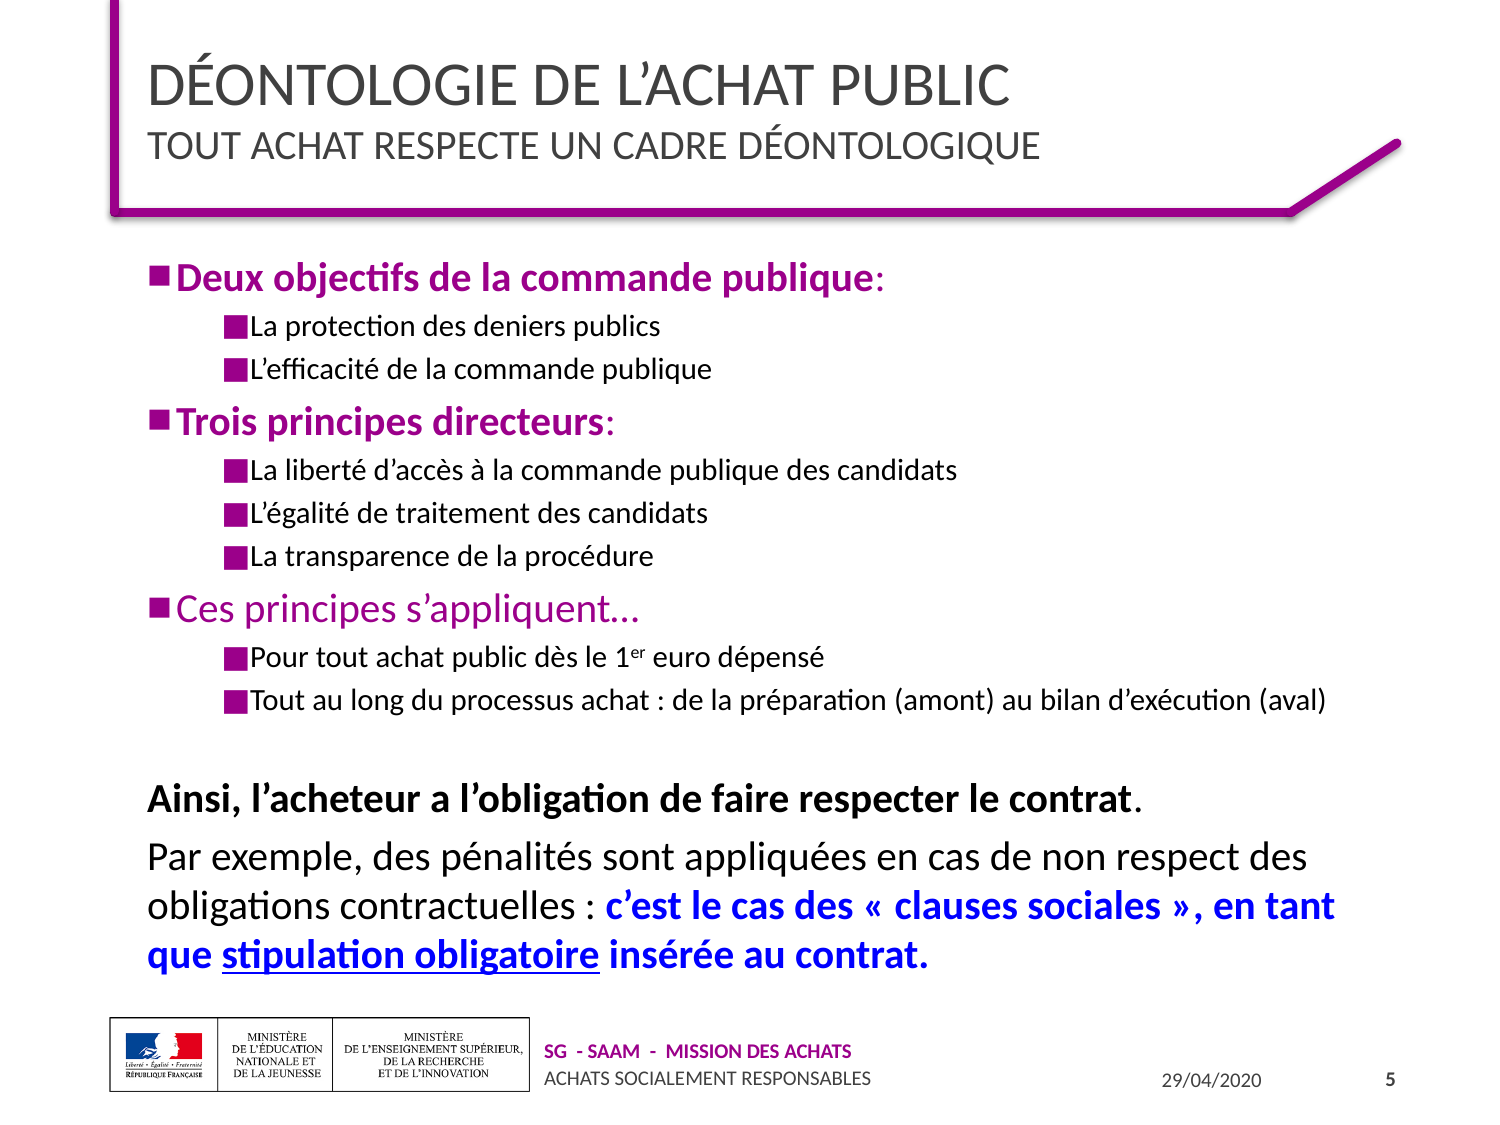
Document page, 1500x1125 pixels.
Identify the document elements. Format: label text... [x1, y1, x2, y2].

slide_number 5 [1336, 1048, 1411, 1109]
list Deux objectifs de la commande publique: La protection des deniers publics L’efficacité de la commande publique Trois principes directeurs: La liberté d’accès à la commande publique des candidats L’égalité de traitement des candidats La transparence de la procédure Ces principes s’appliquent… Pour tout achat public dès le 1er euro dépensé Tout au long du processus achat : de la préparation (amont) au bilan d’exécution (aval) Ainsi, l’acheteur a l’obligation de faire respecter le contrat. Par exemple, des pénalités sont appliquées en cas de non respect des obligations contractuelles : c’est le cas des « clauses sociales », en tant que stipulation obligatoire insérée au contrat. [132, 242, 1425, 985]
picture [109, 1017, 530, 1092]
title Déontologie de l’achat public Tout achat respecte un cadre déontologique [132, 0, 1457, 212]
